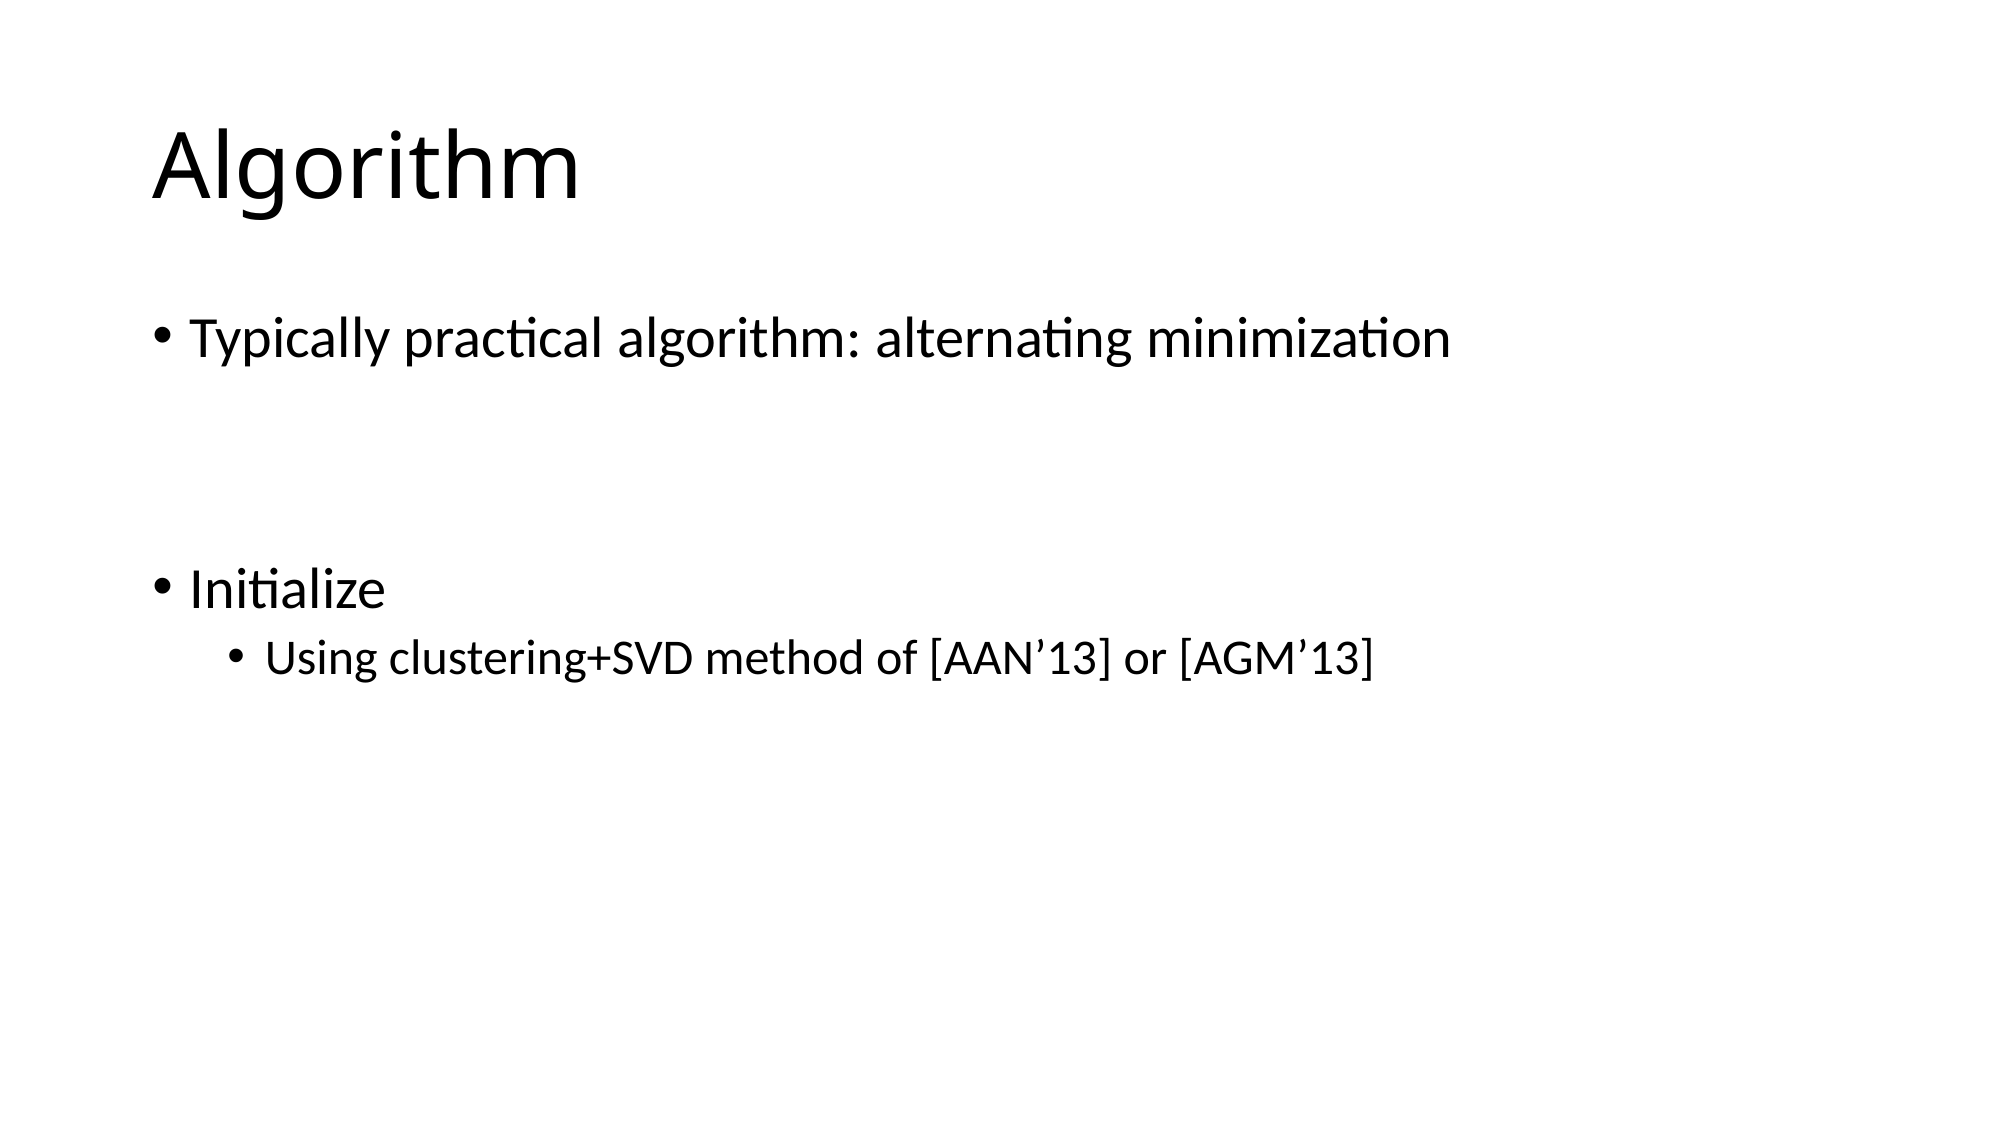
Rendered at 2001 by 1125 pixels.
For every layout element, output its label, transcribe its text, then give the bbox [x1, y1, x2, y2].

title Algorithm [137, 59, 1863, 278]
